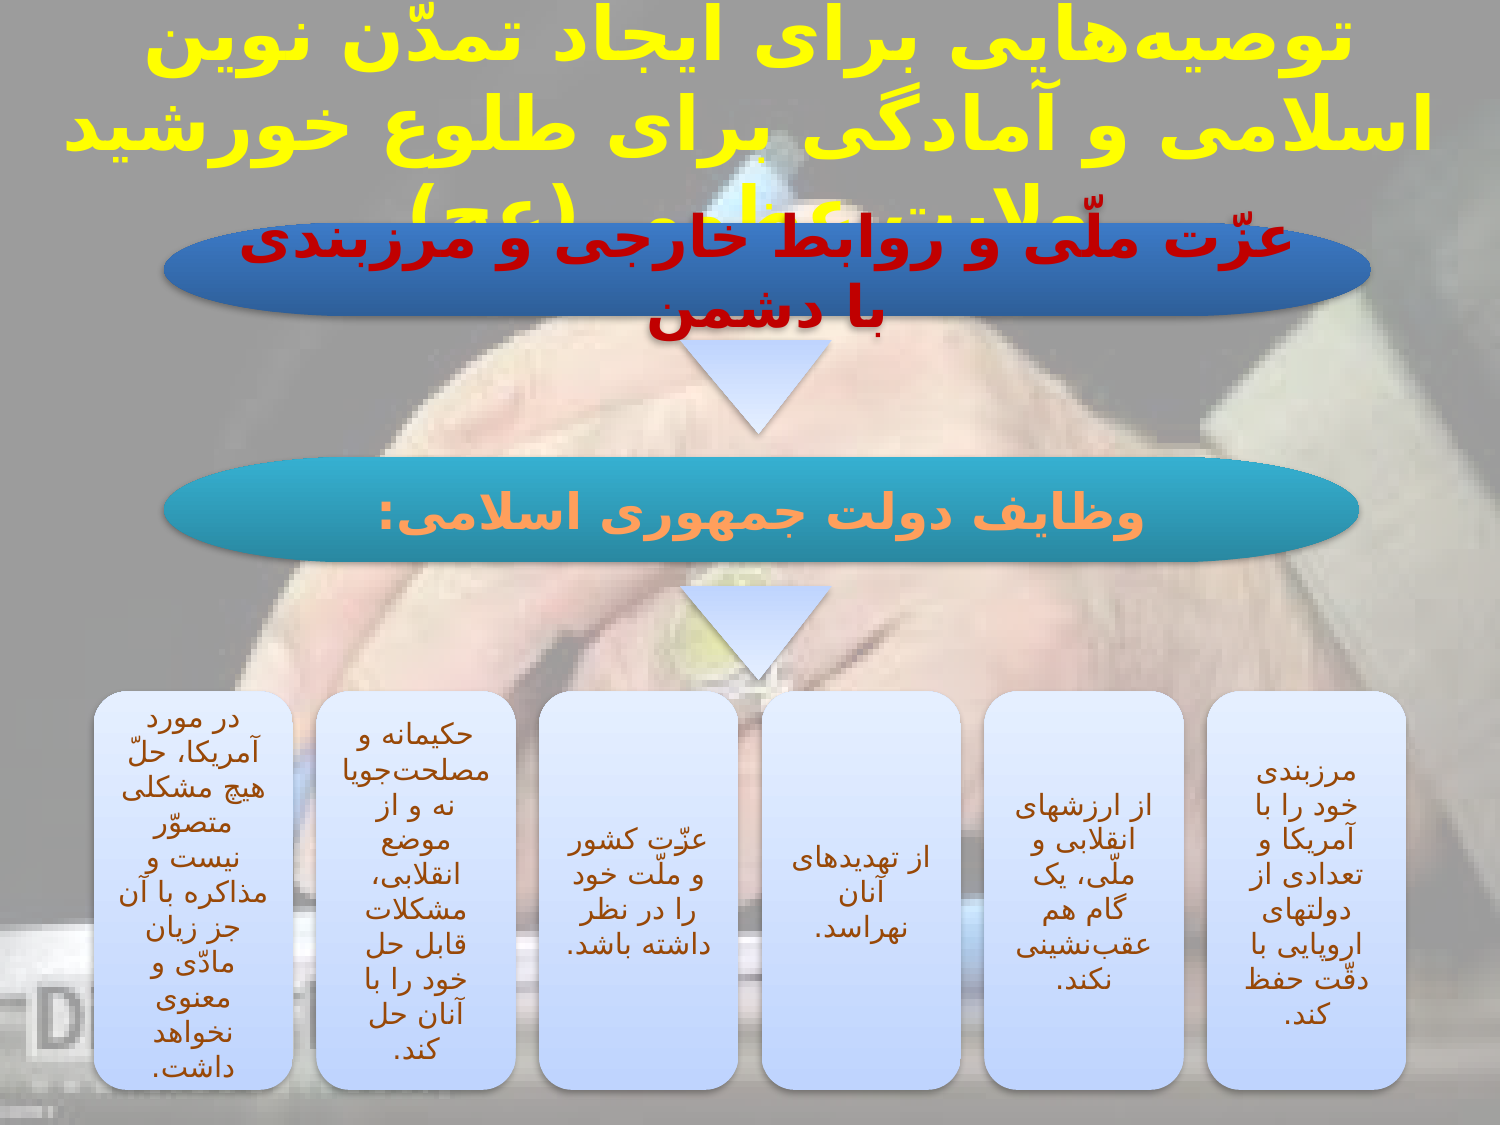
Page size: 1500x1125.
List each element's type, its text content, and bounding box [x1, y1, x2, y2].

text_box در مورد آمریکا، حلّ هیچ مشکلی متصوّر نیست و مذاکره با آن جز زیان مادّی و معنوی نخواهد داشت. [92, 690, 294, 1091]
text_box عزّت ملّی و روابط خارجی و مرزبندی با دشمن [164, 222, 1372, 317]
title توصیه‌هایی برای ایجاد تمدّن نوین اسلامی و آمادگی برای طلوع خورشید ولایت عظمی (عج) [0, 0, 1500, 242]
text_box [678, 585, 833, 681]
text_box عزّت کشور و ملّت خود را در نظر داشته باشد. [538, 690, 740, 1091]
text_box حکیمانه و مصلحت‌جویانه و از موضع انقلابی، مشکلات قابل حل خود را با آنان حل کند. [315, 690, 517, 1091]
text_box [678, 338, 833, 435]
text_box از ارزشهای انقلابی و ملّی، یک گام هم عقب‌نشینی نکند. [983, 690, 1185, 1091]
text_box وظایف دولت جمهوری اسلامی: [164, 456, 1360, 563]
text_box مرزبندی خود را با آمریکا و تعدادی از دولتهای اروپایی با دقّت حفظ کند. [1206, 690, 1407, 1091]
text_box از تهدیدهای آنان نهراسد. [760, 690, 962, 1091]
